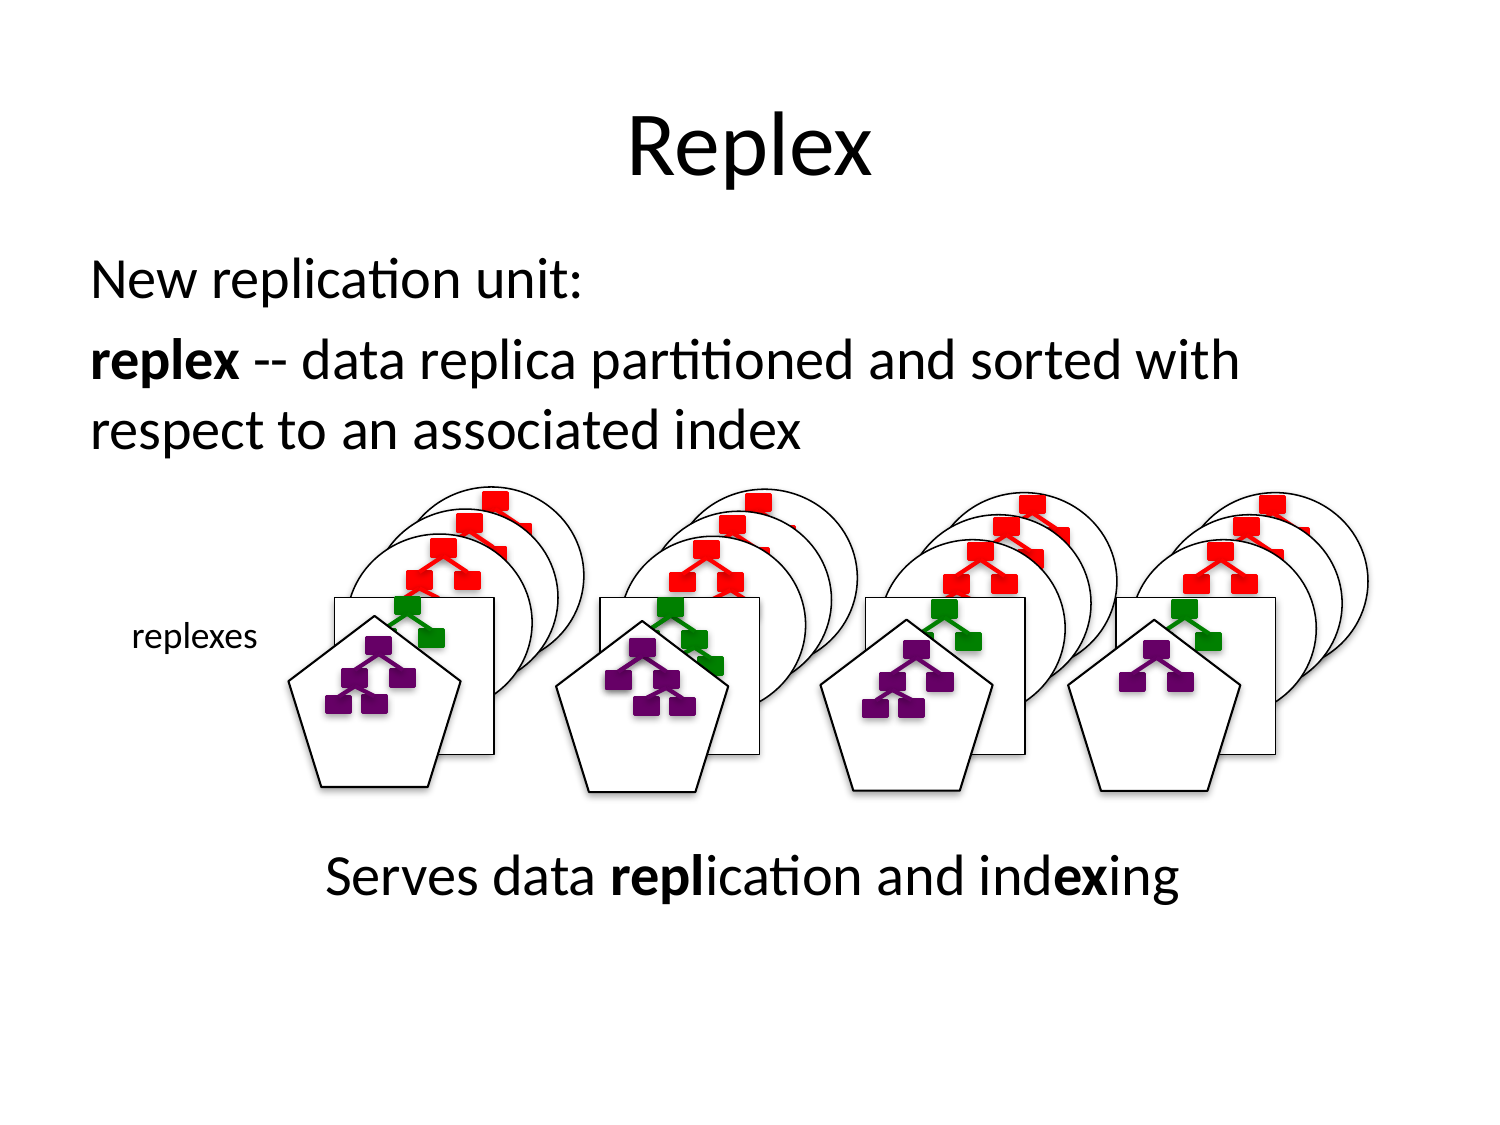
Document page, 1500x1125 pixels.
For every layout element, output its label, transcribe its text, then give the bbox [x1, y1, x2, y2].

text_box replexes [116, 603, 289, 663]
title Replex [75, 45, 1425, 232]
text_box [346, 533, 1317, 718]
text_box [288, 615, 1241, 793]
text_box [372, 508, 1343, 693]
text_box Serves data replication and indexing [310, 829, 1212, 943]
list New replication unit: replex -- data replica partitioned and sorted with respect to an associated index [75, 232, 1425, 487]
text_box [334, 596, 1276, 755]
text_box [398, 486, 1369, 671]
